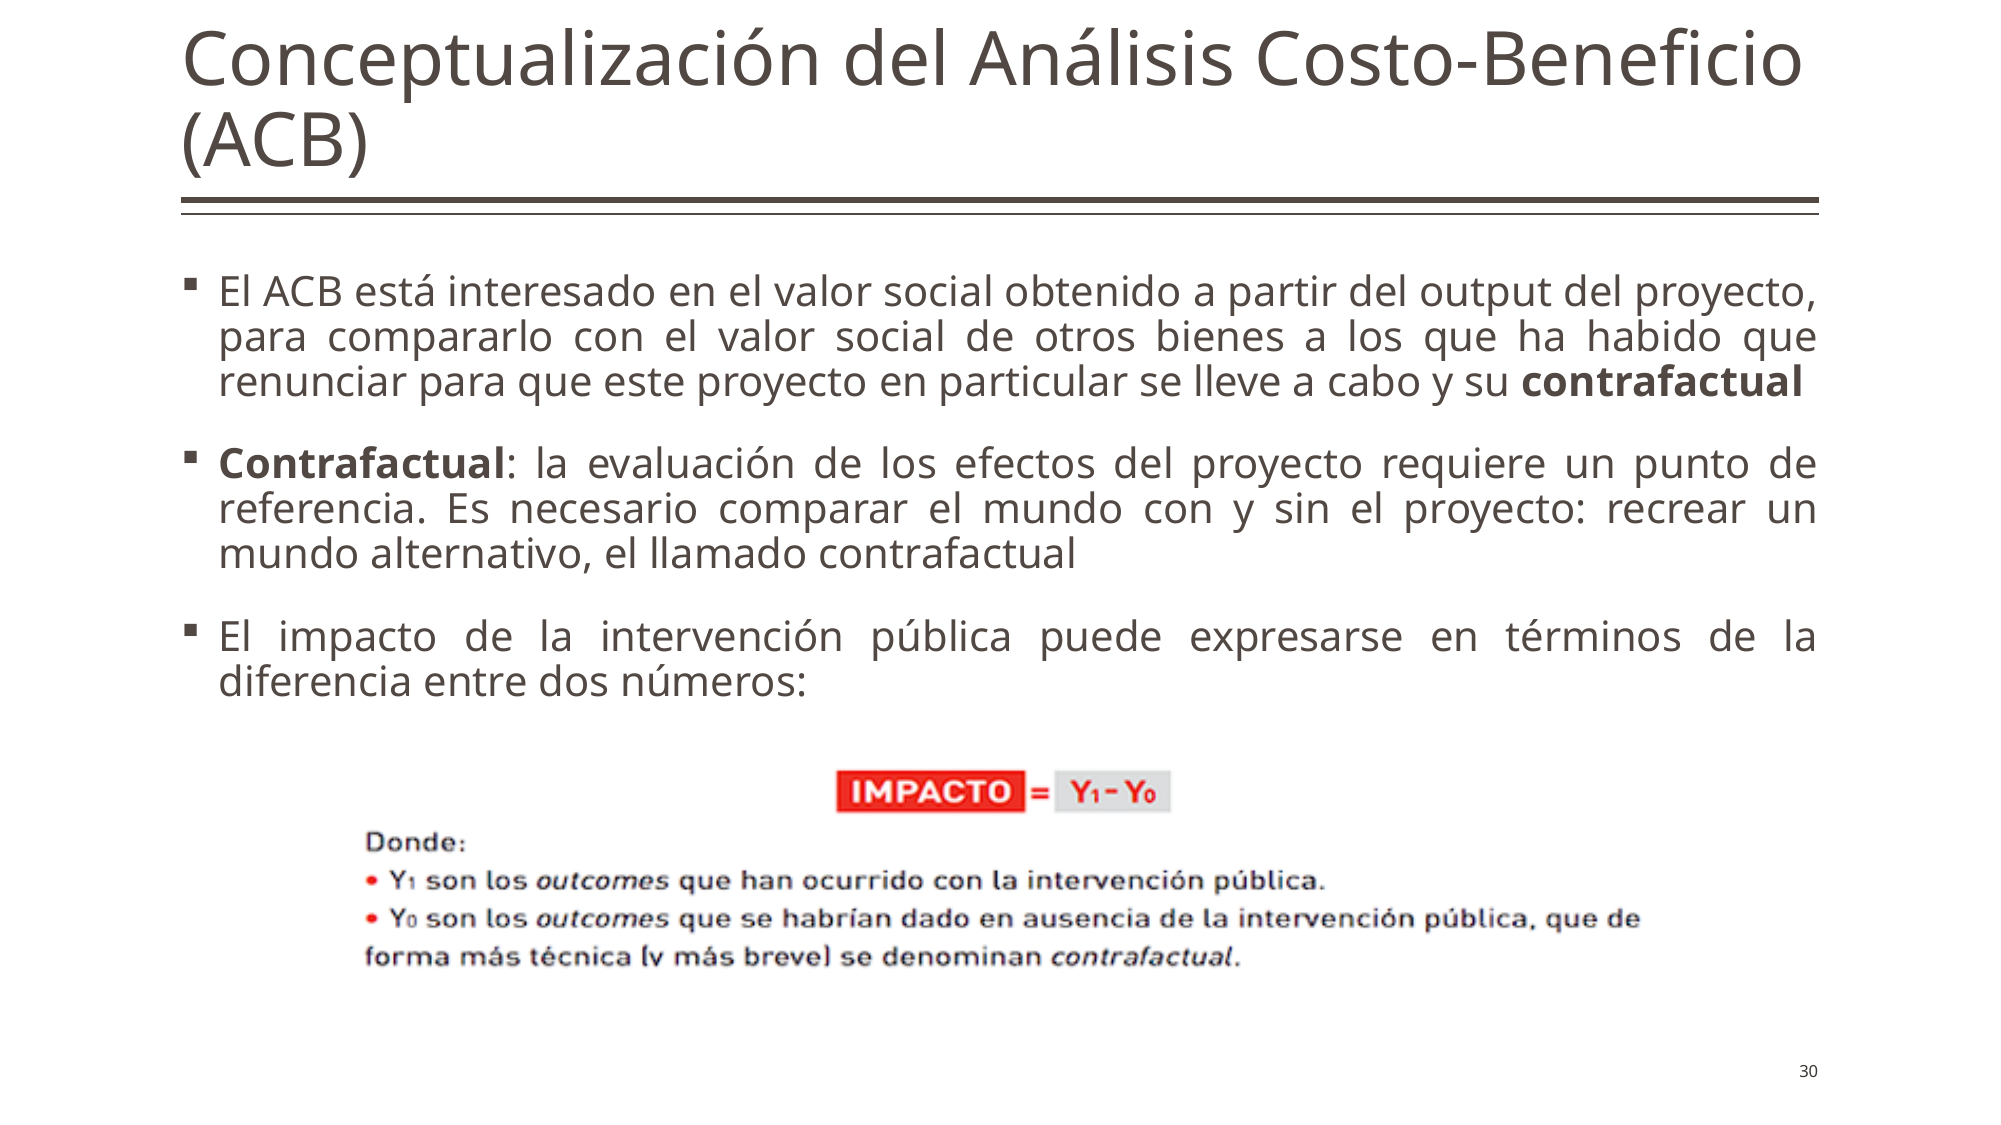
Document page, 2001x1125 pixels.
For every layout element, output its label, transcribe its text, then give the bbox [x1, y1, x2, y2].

title Conceptualización del Análisis Costo-Beneficio (ACB) [181, 10, 1819, 191]
slide_number 30 [1518, 1042, 1819, 1103]
picture [356, 765, 1644, 977]
list El ACB está interesado en el valor social obtenido a partir del output del proyecto, para compararlo con el valor social de otros bienes a los que ha habido que renunciar para que este proyecto en particular se lleve a cabo y su contrafactual Contrafactual: la evaluación de los efectos del proyecto requiere un punto de referencia. Es necesario comparar el mundo con y sin el proyecto: recrear un mundo alternativo, el llamado contrafactual El impacto de la intervención pública puede expresarse en términos de la diferencia entre dos números: [181, 262, 1819, 729]
